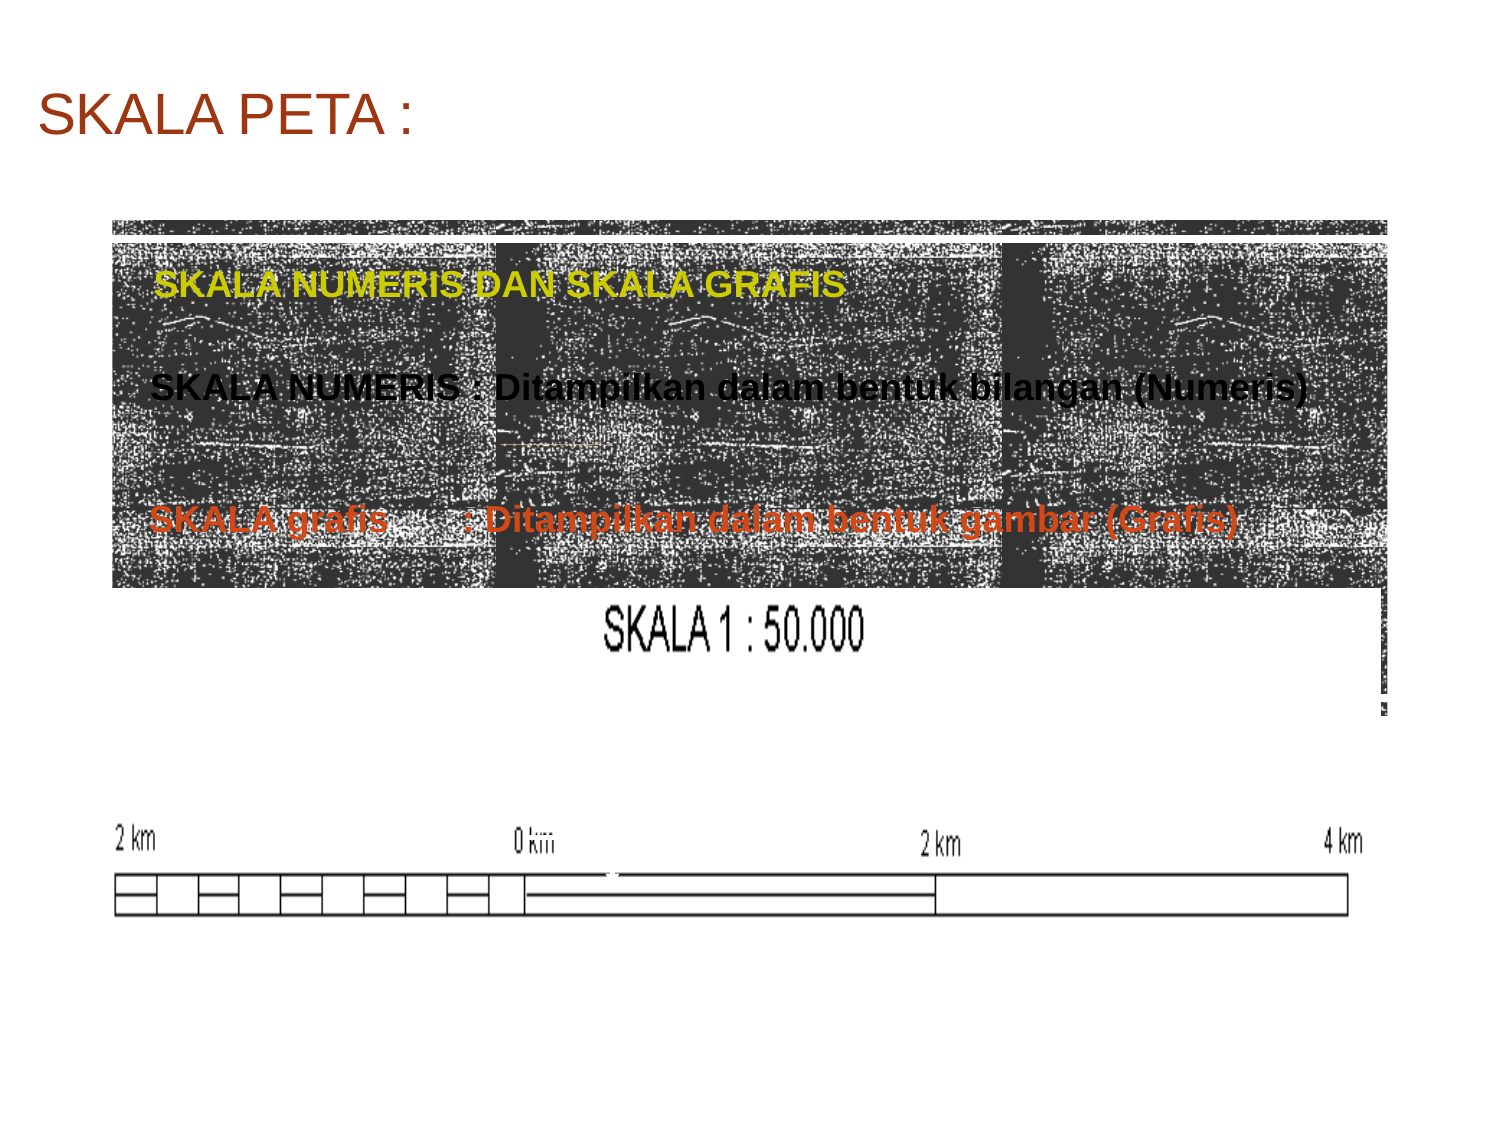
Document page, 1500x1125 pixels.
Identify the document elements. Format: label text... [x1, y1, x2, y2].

title SKALA PETA : [22, 0, 1185, 235]
text_box SKALA grafis : Ditampilkan dalam bentuk gambar (Grafis) [134, 487, 1255, 588]
picture [80, 589, 1380, 951]
text_box SKALA NUMERIS DAN SKALA GRAFIS [138, 252, 862, 313]
text_box SKALA NUMERIS : Ditampilkan dalam bentuk bilangan (Numeris) [135, 355, 1325, 461]
